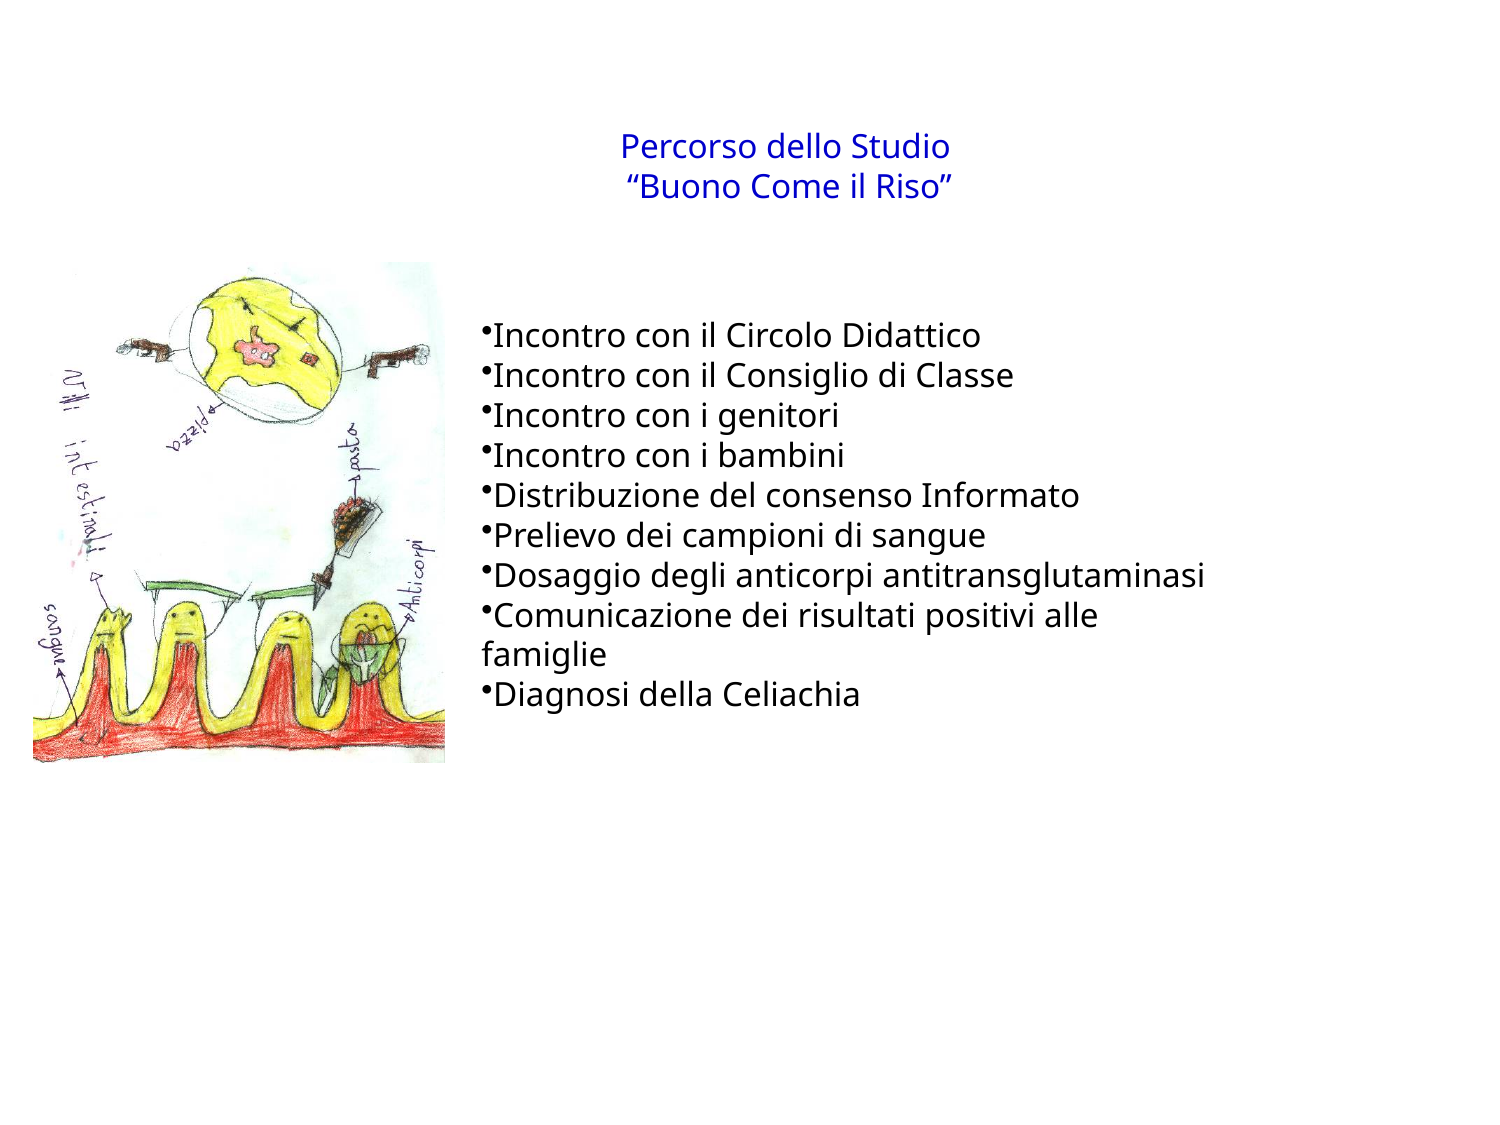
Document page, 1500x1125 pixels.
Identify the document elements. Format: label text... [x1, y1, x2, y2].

picture [33, 262, 445, 763]
text_box Percorso dello Studio “Buono Come il Riso” [435, 117, 1145, 213]
text_box Incontro con il Circolo Didattico Incontro con il Consiglio di Classe Incontro con i genitori Incontro con i bambini Distribuzione del consenso Informato Prelievo dei campioni di sangue Dosaggio degli anticorpi antitransglutaminasi Comunicazione dei risultati positivi alle famiglie Diagnosi della Celiachia [466, 306, 1234, 721]
